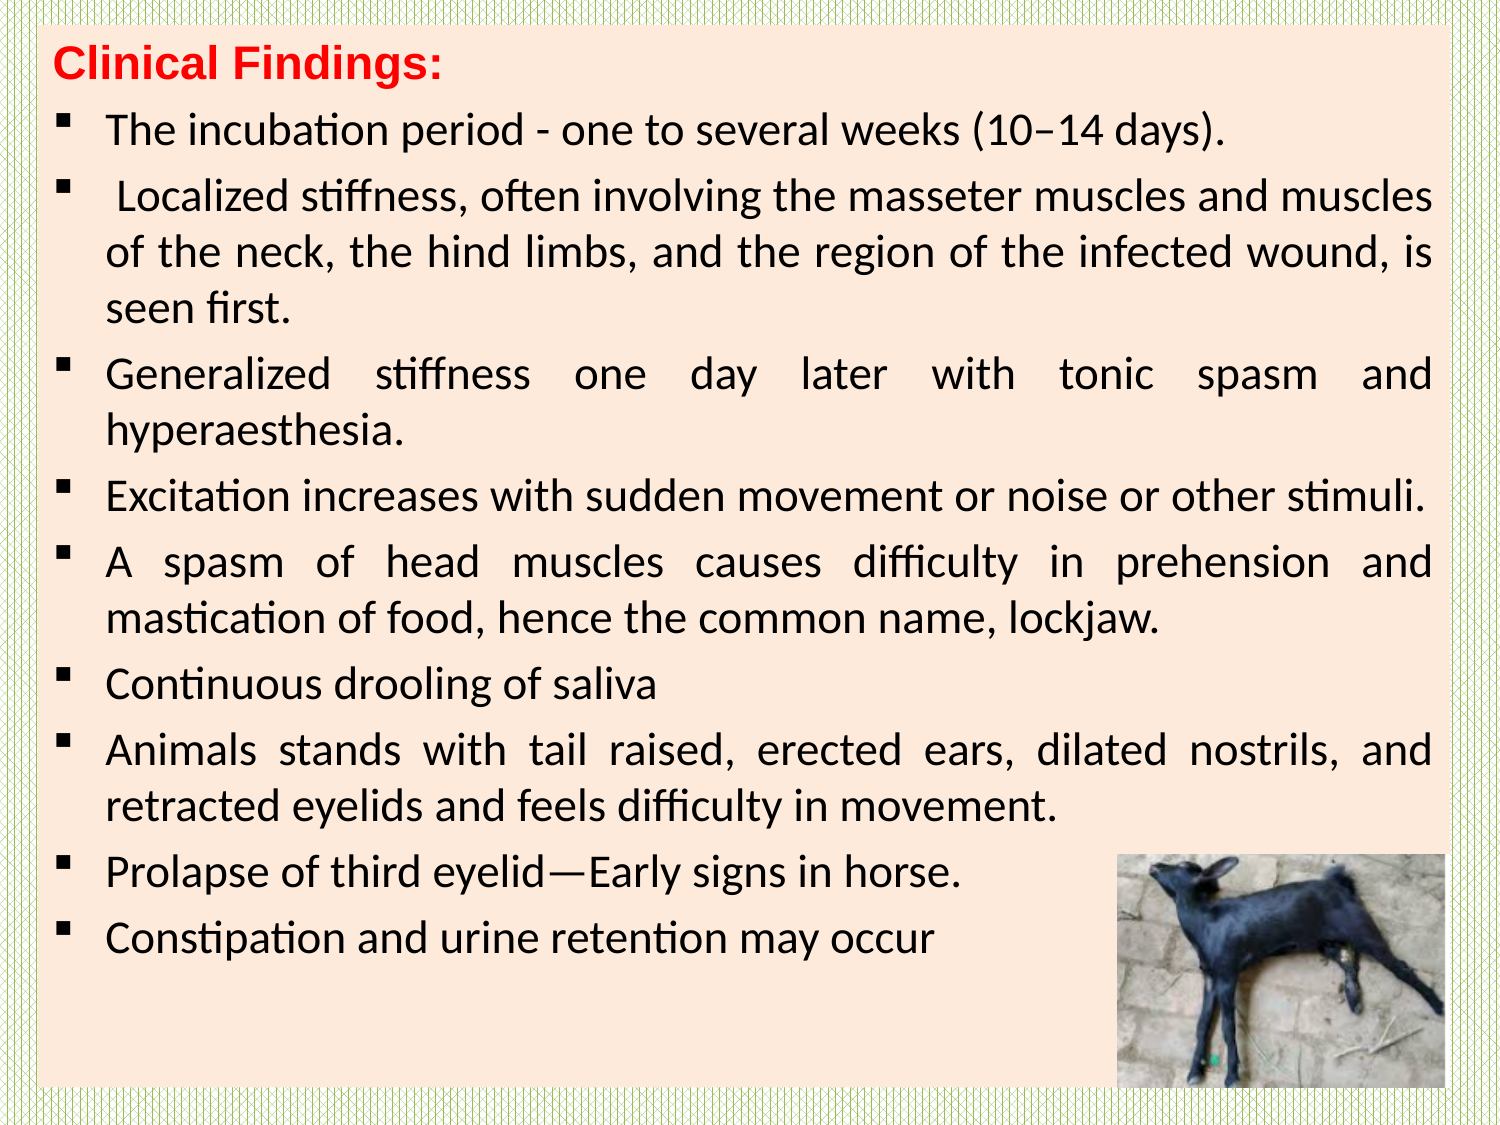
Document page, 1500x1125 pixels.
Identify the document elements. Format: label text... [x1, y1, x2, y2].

list Clinical Findings: The incubation period - one to several weeks (10–14 days). Localized stiffness, often involving the masseter muscles and muscles of the neck, the hind limbs, and the region of the infected wound, is seen first. Generalized stiffness one day later with tonic spasm and hyperaesthesia. Excitation increases with sudden movement or noise or other stimuli. A spasm of head muscles causes difficulty in prehension and mastication of food, hence the common name, lockjaw. Continuous drooling of saliva Animals stands with tail raised, erected ears, dilated nostrils, and retracted eyelids and feels difficulty in movement. Prolapse of third eyelid—Early signs in horse. Constipation and urine retention may occur [37, 24, 1450, 1088]
picture [1116, 854, 1451, 1088]
